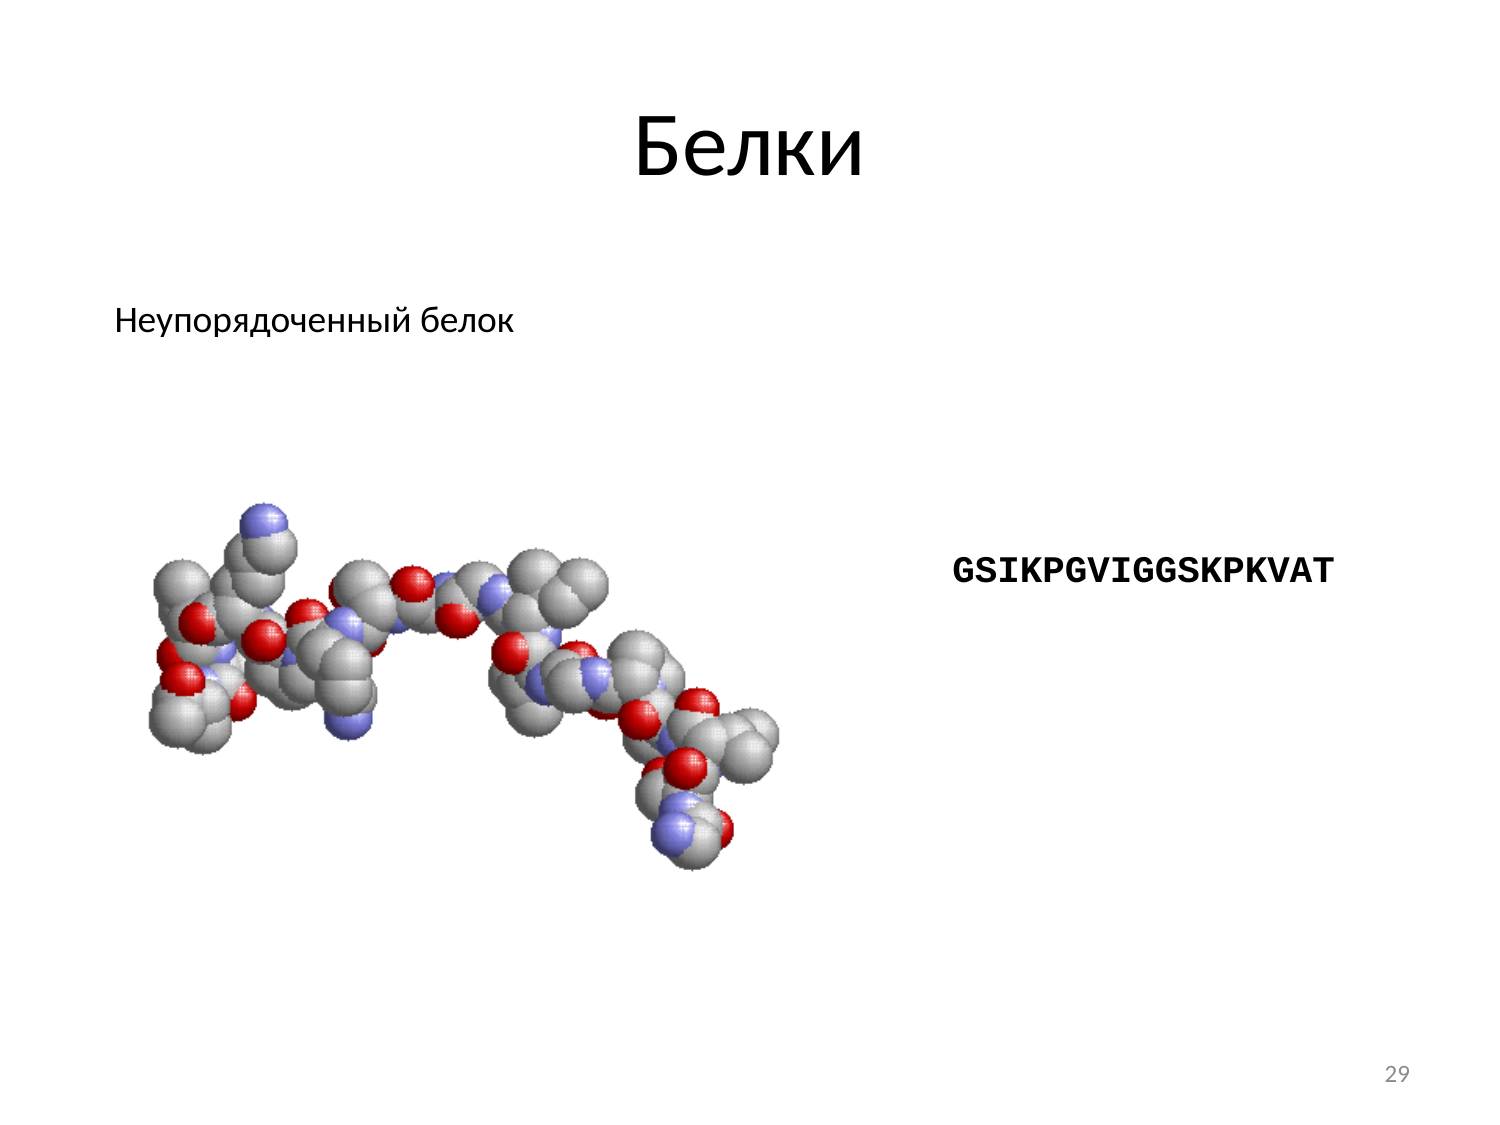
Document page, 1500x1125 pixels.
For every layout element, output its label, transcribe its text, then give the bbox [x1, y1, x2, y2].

text_box GSIKPGVIGGSKPKVAT [937, 537, 1425, 598]
text_box Неупорядоченный белок [99, 287, 550, 348]
title Белки [75, 45, 1425, 233]
picture [112, 337, 801, 903]
slide_number 29 [1074, 1042, 1425, 1103]
